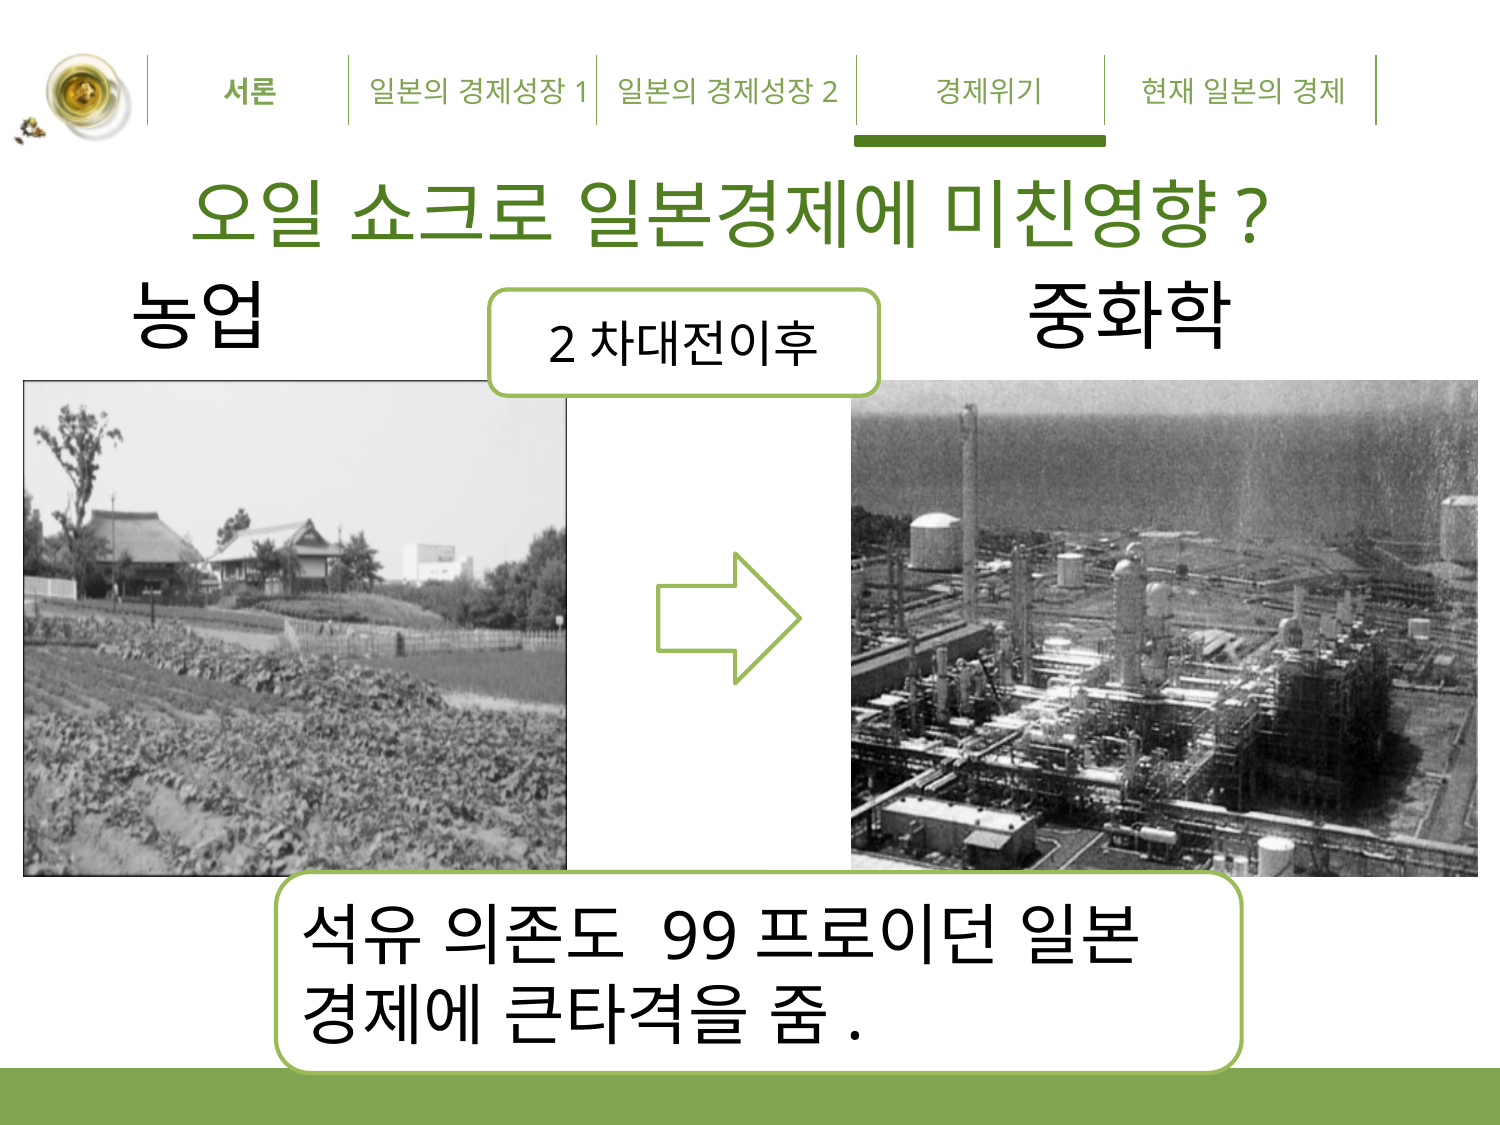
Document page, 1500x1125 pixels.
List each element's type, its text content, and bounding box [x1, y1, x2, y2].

text_box 오일 쇼크로 일본경제에 미친영향? [116, 148, 1342, 277]
text_box 일본의 경제성장1 [354, 66, 592, 116]
text_box [656, 551, 803, 686]
text_box 농업 [108, 258, 385, 370]
text_box 석유 의존도 99프로이던 일본 경제에 큰타격을 줌. [273, 869, 1244, 1076]
text_box 서론 [208, 66, 293, 116]
text_box [0, 1068, 1500, 1125]
text_box 2차대전이후 [487, 287, 882, 398]
picture [0, 30, 146, 167]
text_box 현재 일본의 경제 [1126, 66, 1362, 116]
text_box 일본의 경제성장2 [602, 66, 851, 116]
picture [22, 379, 567, 877]
text_box [854, 135, 1106, 147]
text_box 경제위기 [920, 66, 1059, 116]
picture [851, 379, 1479, 877]
text_box 중화학 [1009, 273, 1320, 355]
